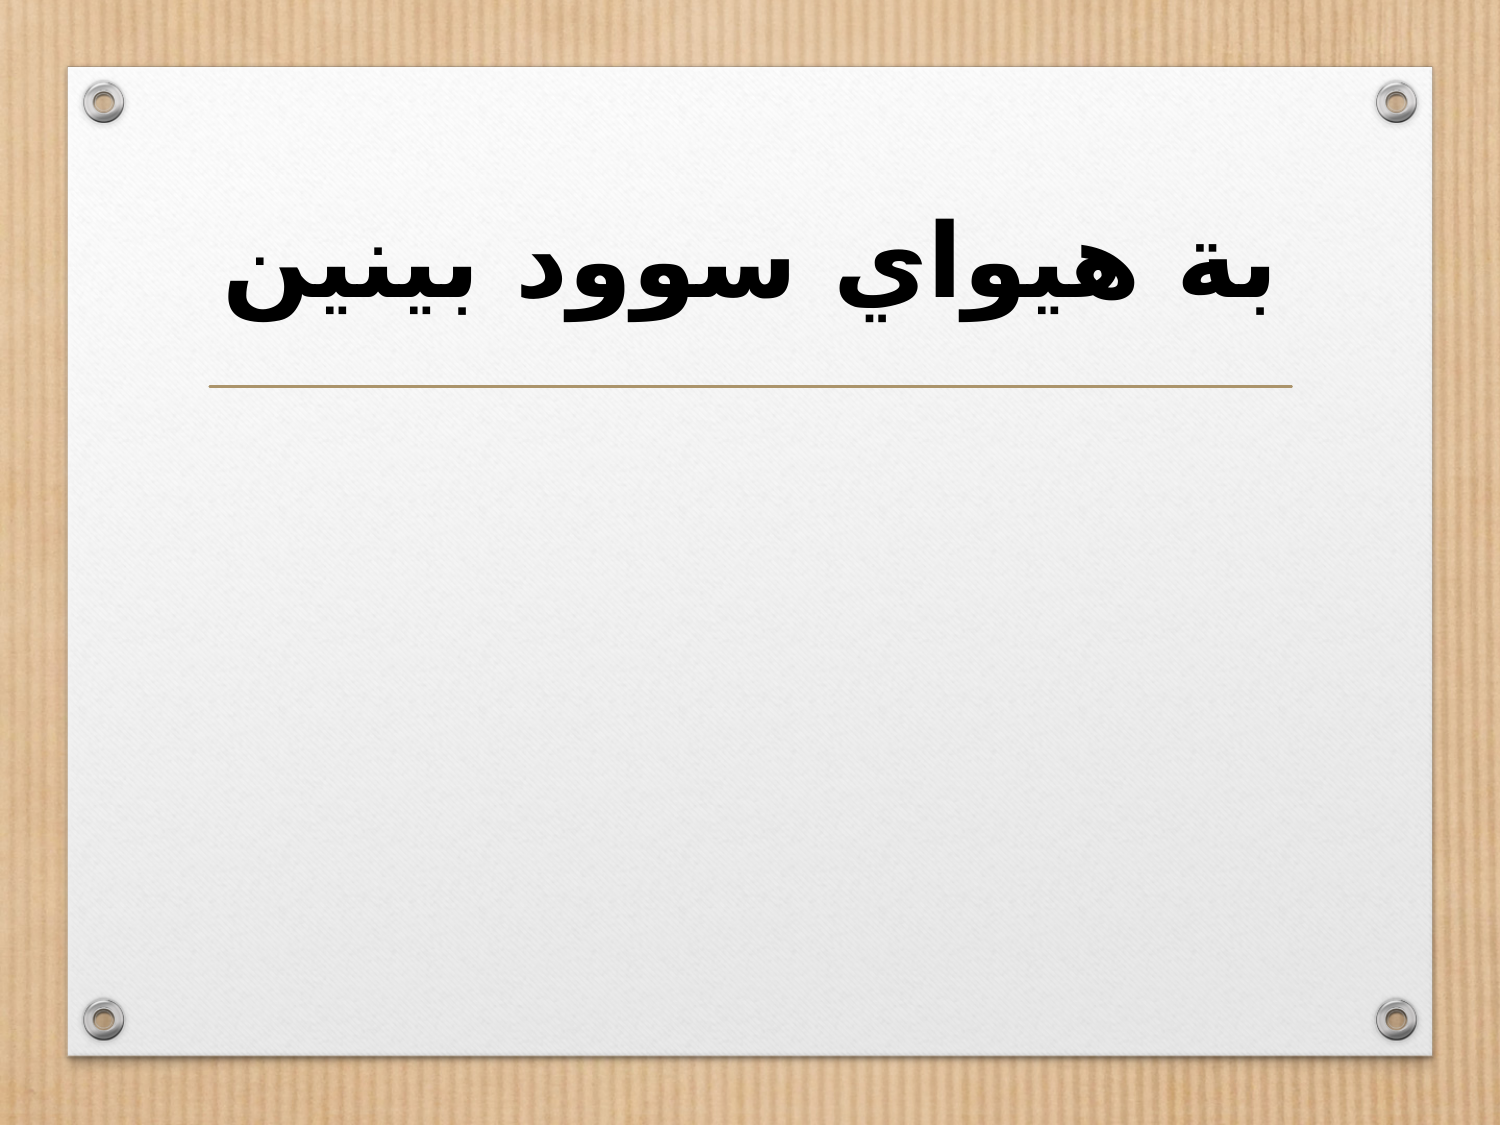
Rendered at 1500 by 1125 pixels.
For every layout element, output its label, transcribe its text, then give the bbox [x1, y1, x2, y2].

picture [0, 0, 1500, 1125]
list بة هيواي سوود بينين [193, 186, 1309, 407]
